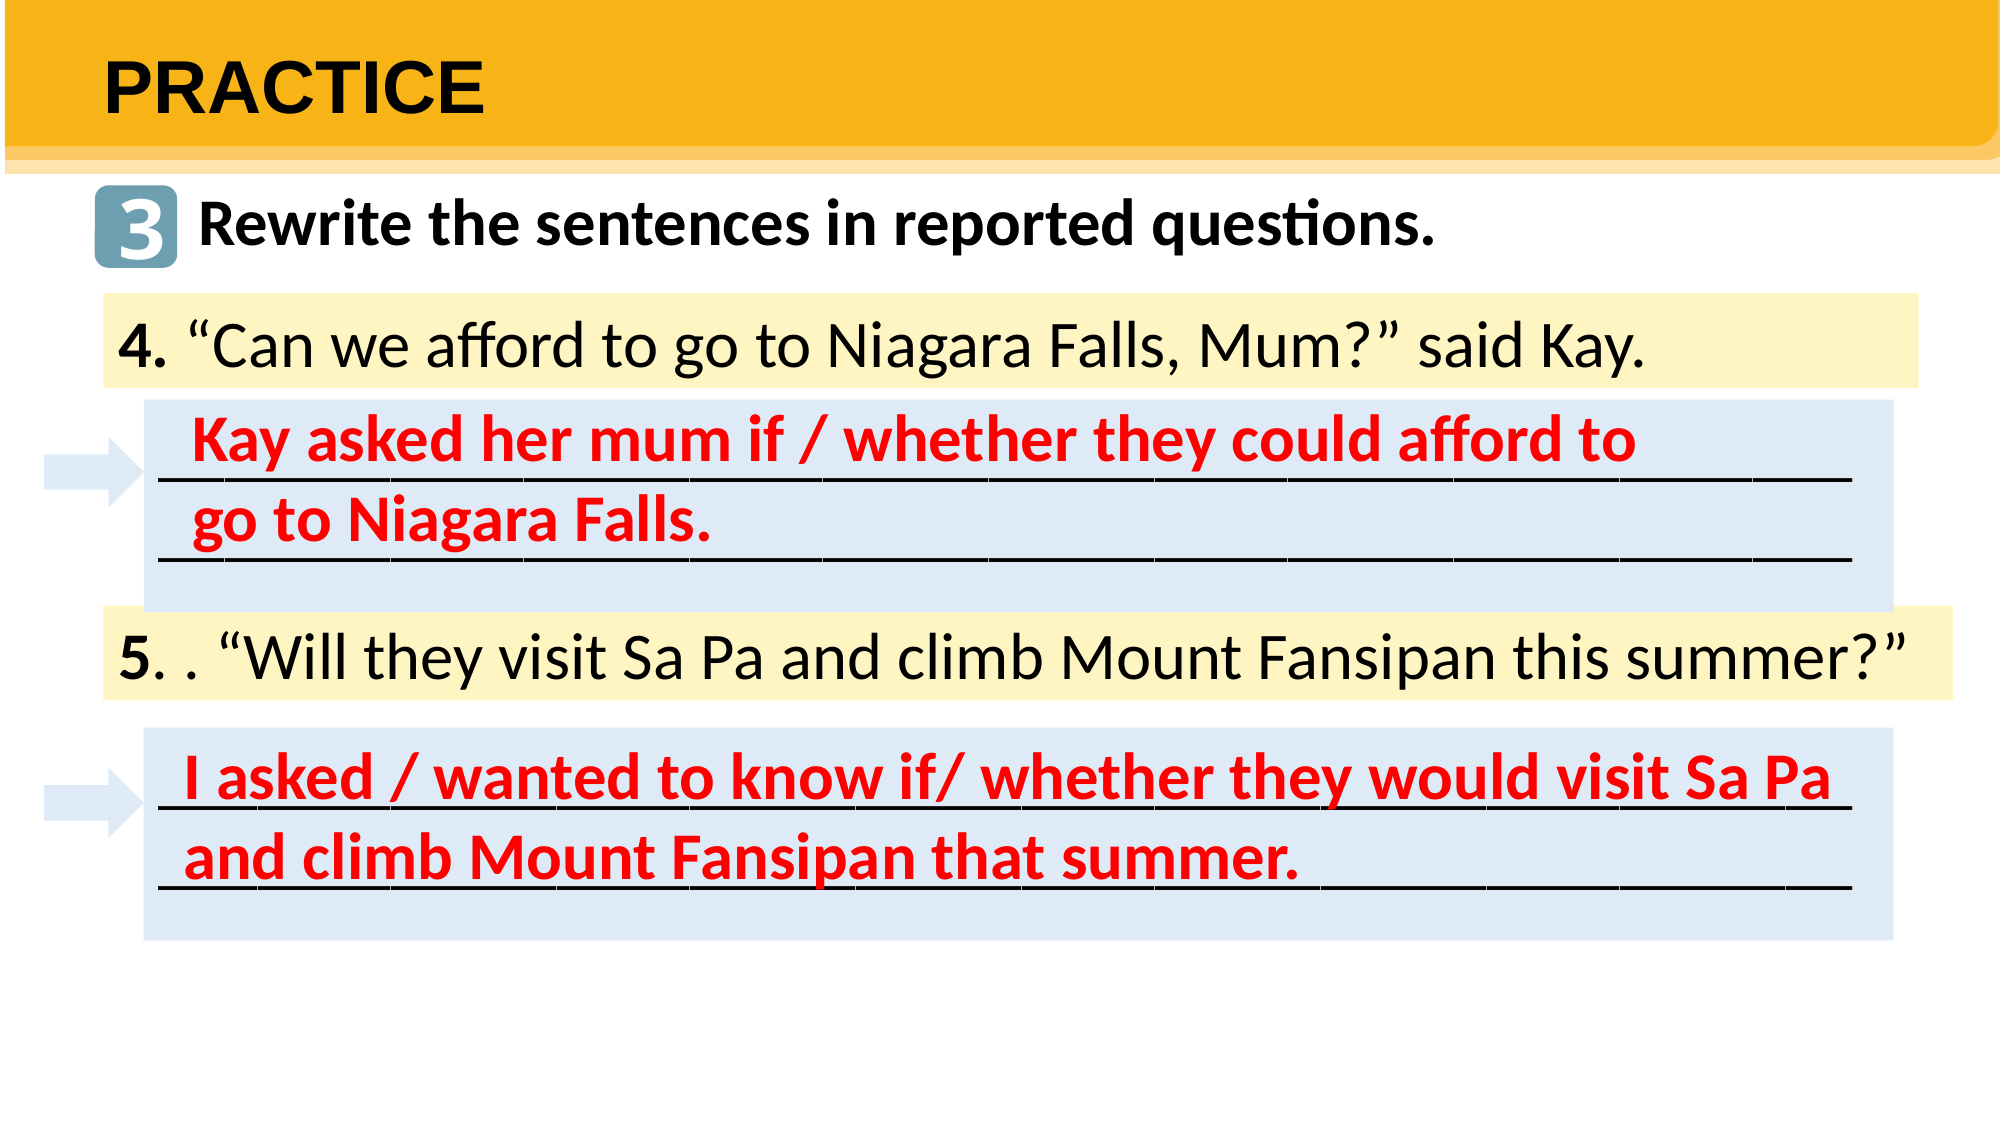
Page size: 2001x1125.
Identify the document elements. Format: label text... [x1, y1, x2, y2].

text_box ______________________________________________________________________________________________________ [143, 727, 1894, 941]
text_box [42, 764, 146, 841]
text_box Rewrite the sentences in reported questions. [183, 175, 1970, 266]
text_box I asked / wanted to know if/ whether they would visit Sa Pa and climb Mount Fansipan that summer. [168, 725, 1562, 843]
text_box 5. . “Will they visit Sa Pa and climb Mount Fansipan this summer?” [103, 605, 1953, 701]
text_box [43, 434, 143, 510]
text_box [4, 0, 2000, 175]
text_box [169, 185, 179, 268]
text_box 3 [103, 175, 169, 284]
text_box Kay asked her mum if / whether they could afford to go to Niagara Falls. [177, 387, 1894, 504]
text_box ______________________________________________________________________________________________________ [143, 399, 1894, 613]
text_box 4. “Can we afford to go to Niagara Falls, Mum?” said Kay. [103, 293, 1919, 388]
text_box [93, 185, 103, 268]
